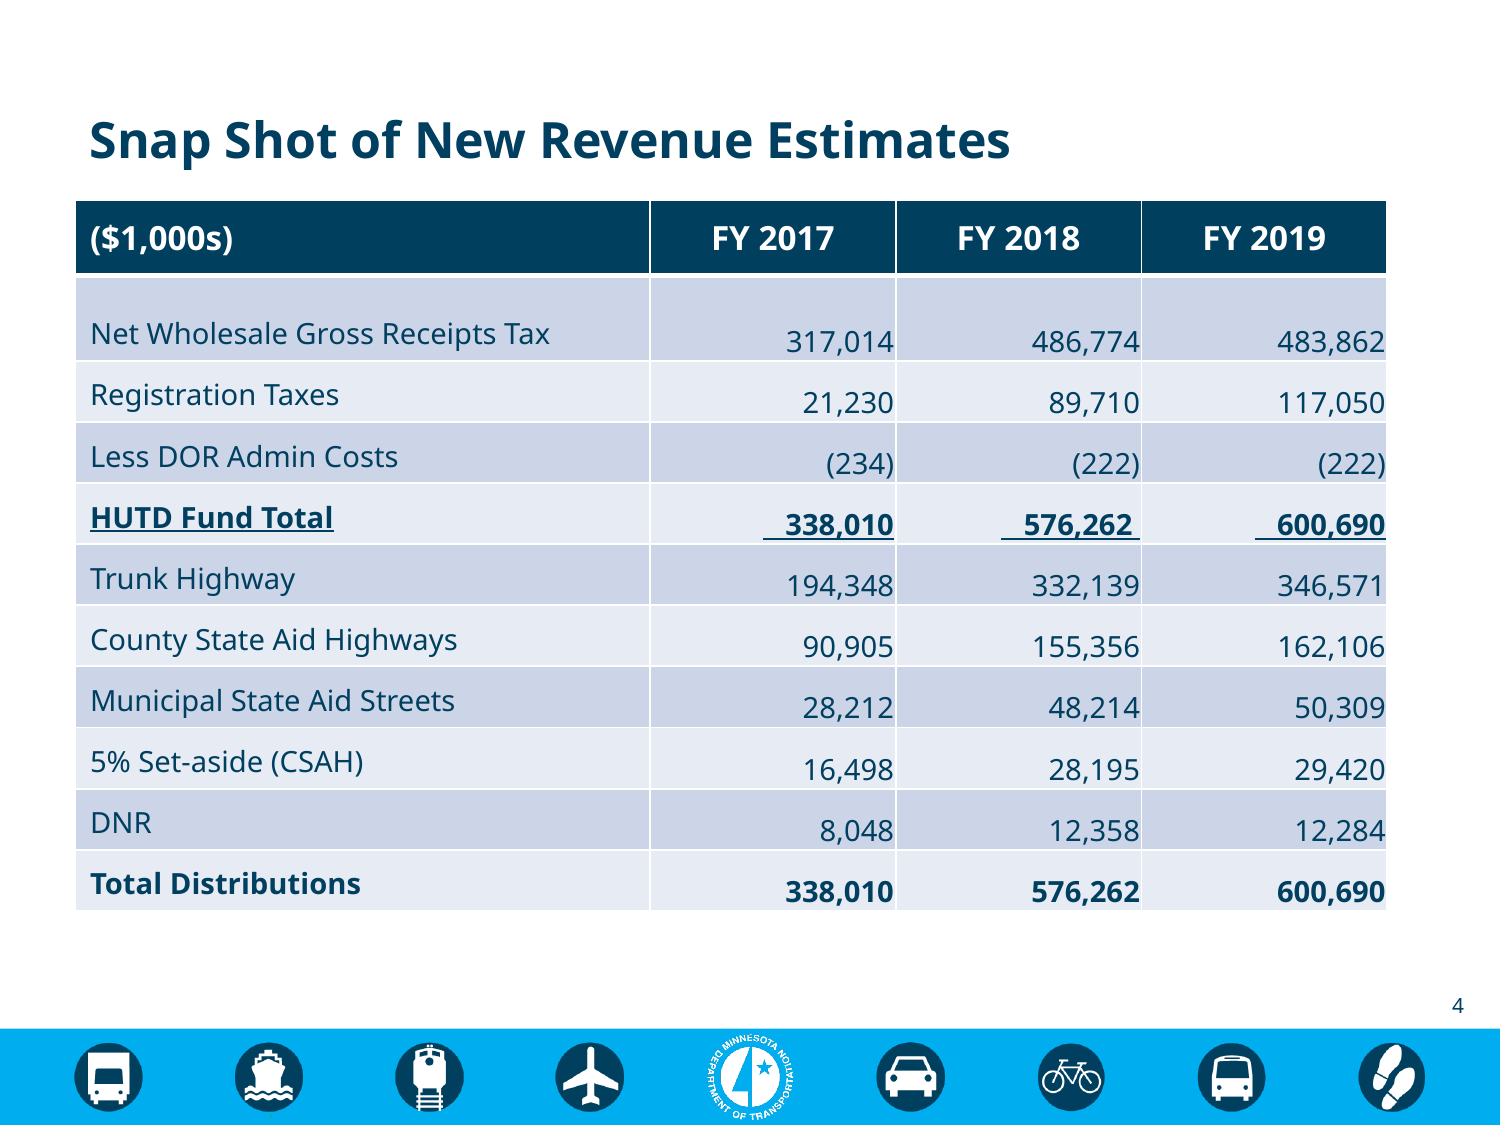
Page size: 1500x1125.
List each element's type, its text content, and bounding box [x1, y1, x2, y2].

table_cell 317,014 [651, 278, 895, 360]
table_cell 28,195 [897, 728, 1141, 788]
picture [1390, 1068, 1414, 1099]
table_cell (234) [651, 423, 895, 482]
slide_number 4 [1418, 968, 1479, 1029]
table_cell 89,710 [897, 362, 1141, 421]
picture [1378, 1045, 1401, 1077]
table_cell Registration Taxes [76, 362, 649, 421]
table_cell Net Wholesale Gross Receipts Tax [76, 278, 649, 360]
picture [245, 1050, 292, 1093]
picture [414, 1045, 445, 1110]
table_header ($1,000s) [76, 201, 649, 273]
picture [564, 1047, 618, 1104]
title Snap Shot of New Revenue Estimates [75, 45, 1425, 233]
table_cell Less DOR Admin Costs [76, 423, 649, 482]
table_cell 194,348 [651, 545, 895, 604]
table_cell HUTD Fund Total [76, 484, 649, 543]
table_cell DNR [76, 790, 649, 849]
picture [1374, 1075, 1386, 1089]
table_cell (222) [1142, 423, 1386, 482]
table_cell 338,010 [651, 484, 895, 543]
table_cell Municipal State Aid Streets [76, 667, 649, 727]
table_cell 5% Set-aside (CSAH) [76, 728, 649, 788]
table_cell Trunk Highway [76, 545, 649, 604]
table_cell 12,358 [897, 790, 1141, 849]
picture [753, 1048, 779, 1106]
table_cell 29,420 [1142, 728, 1386, 788]
table_cell 8,048 [651, 790, 895, 849]
table_cell (222) [897, 423, 1141, 482]
table_cell 486,774 [897, 278, 1141, 360]
picture [886, 1057, 936, 1096]
table_cell County State Aid Highways [76, 606, 649, 665]
table_cell 576,262 [897, 851, 1141, 910]
picture [89, 1053, 129, 1104]
table_cell Total Distributions [76, 851, 649, 910]
picture [1382, 1095, 1395, 1109]
table_cell 16,498 [651, 728, 895, 788]
table_cell 28,212 [651, 667, 895, 727]
table_cell 332,139 [897, 545, 1141, 604]
table_cell 155,356 [897, 606, 1141, 665]
table_cell 12,284 [1142, 790, 1386, 849]
picture [1212, 1057, 1252, 1100]
table_cell 600,690 [1142, 851, 1386, 910]
table_cell 90,905 [651, 606, 895, 665]
picture [245, 1094, 292, 1100]
picture [1059, 1063, 1086, 1071]
table_cell 50,309 [1142, 667, 1386, 727]
picture [1050, 1070, 1060, 1075]
table_header FY 2018 [897, 201, 1141, 273]
table_cell 600,690 [1142, 484, 1386, 543]
table_header FY 2019 [1142, 201, 1386, 273]
table_cell 162,106 [1142, 606, 1386, 665]
table_header FY 2017 [651, 201, 895, 273]
table_cell 48,214 [897, 667, 1141, 727]
table_cell 576,262 [897, 484, 1141, 543]
table_cell 117,050 [1142, 362, 1386, 421]
table_cell 338,010 [651, 851, 895, 910]
table_cell 21,230 [651, 362, 895, 421]
table_cell 346,571 [1142, 545, 1386, 604]
table_cell 483,862 [1142, 278, 1386, 360]
picture [721, 1048, 748, 1106]
